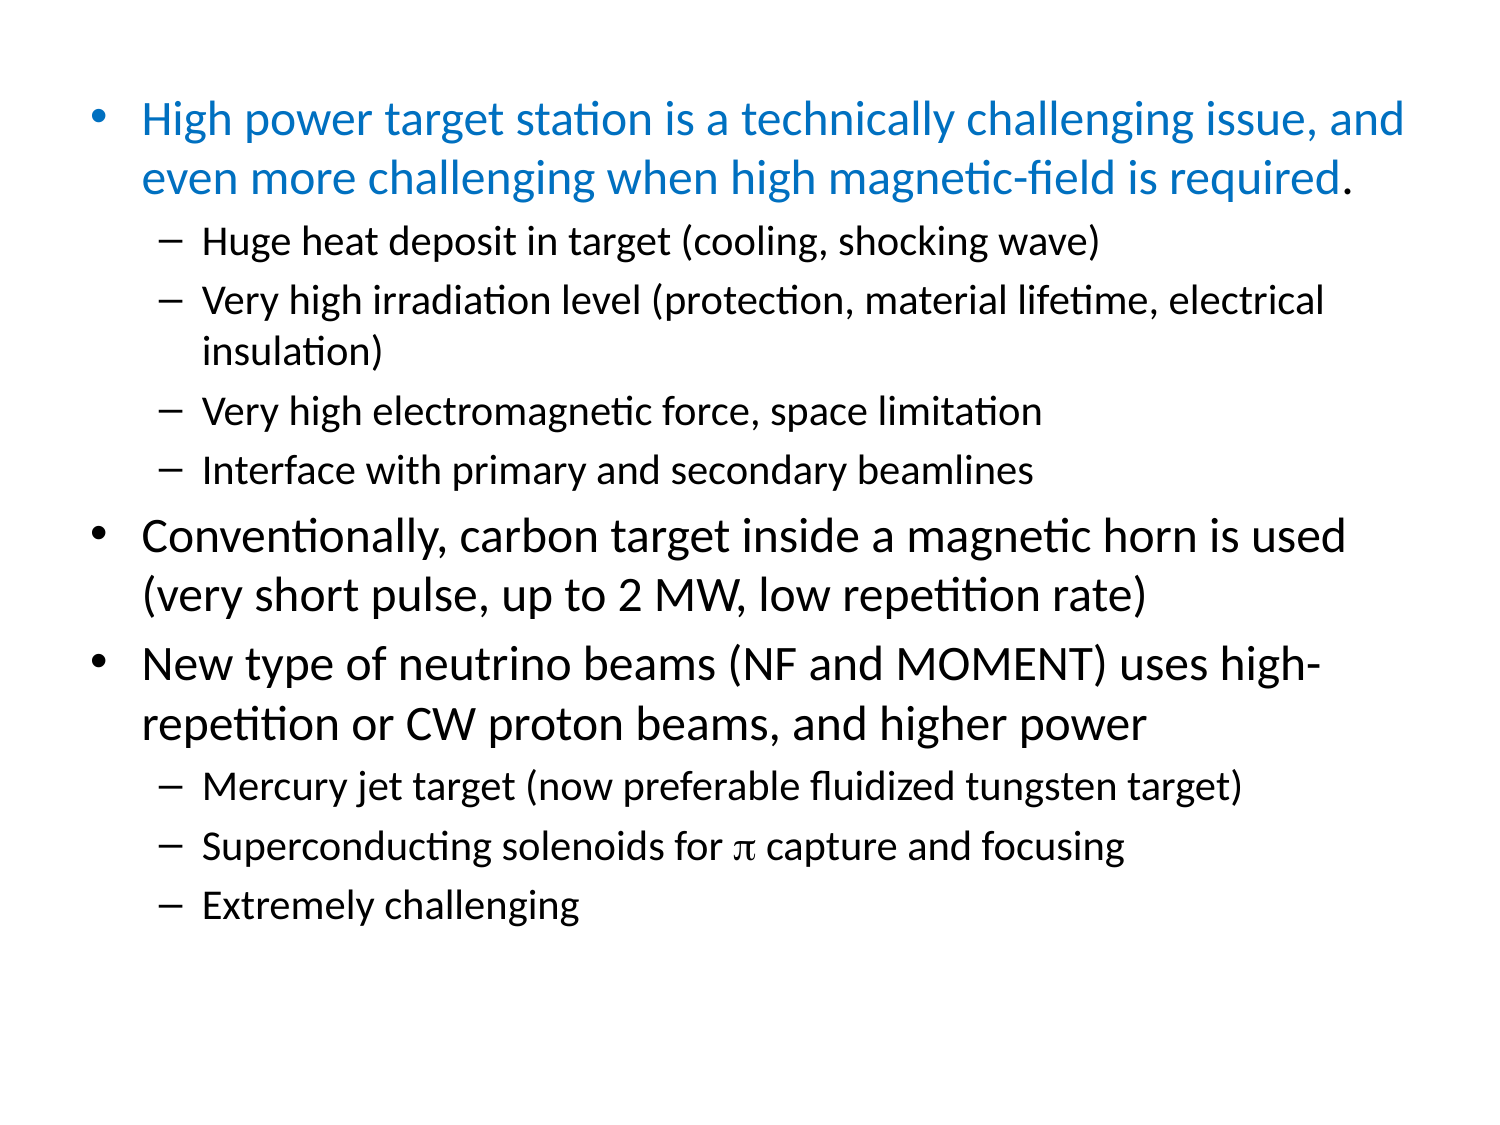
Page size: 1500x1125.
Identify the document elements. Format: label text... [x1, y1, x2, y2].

list High power target station is a technically challenging issue, and even more challenging when high magnetic-field is required. Huge heat deposit in target (cooling, shocking wave) Very high irradiation level (protection, material lifetime, electrical insulation) Very high electromagnetic force, space limitation Interface with primary and secondary beamlines Conventionally, carbon target inside a magnetic horn is used (very short pulse, up to 2 MW, low repetition rate) New type of neutrino beams (NF and MOMENT) uses high-repetition or CW proton beams, and higher power Mercury jet target (now preferable fluidized tungsten target) Superconducting solenoids for  capture and focusing Extremely challenging [75, 78, 1425, 1005]
